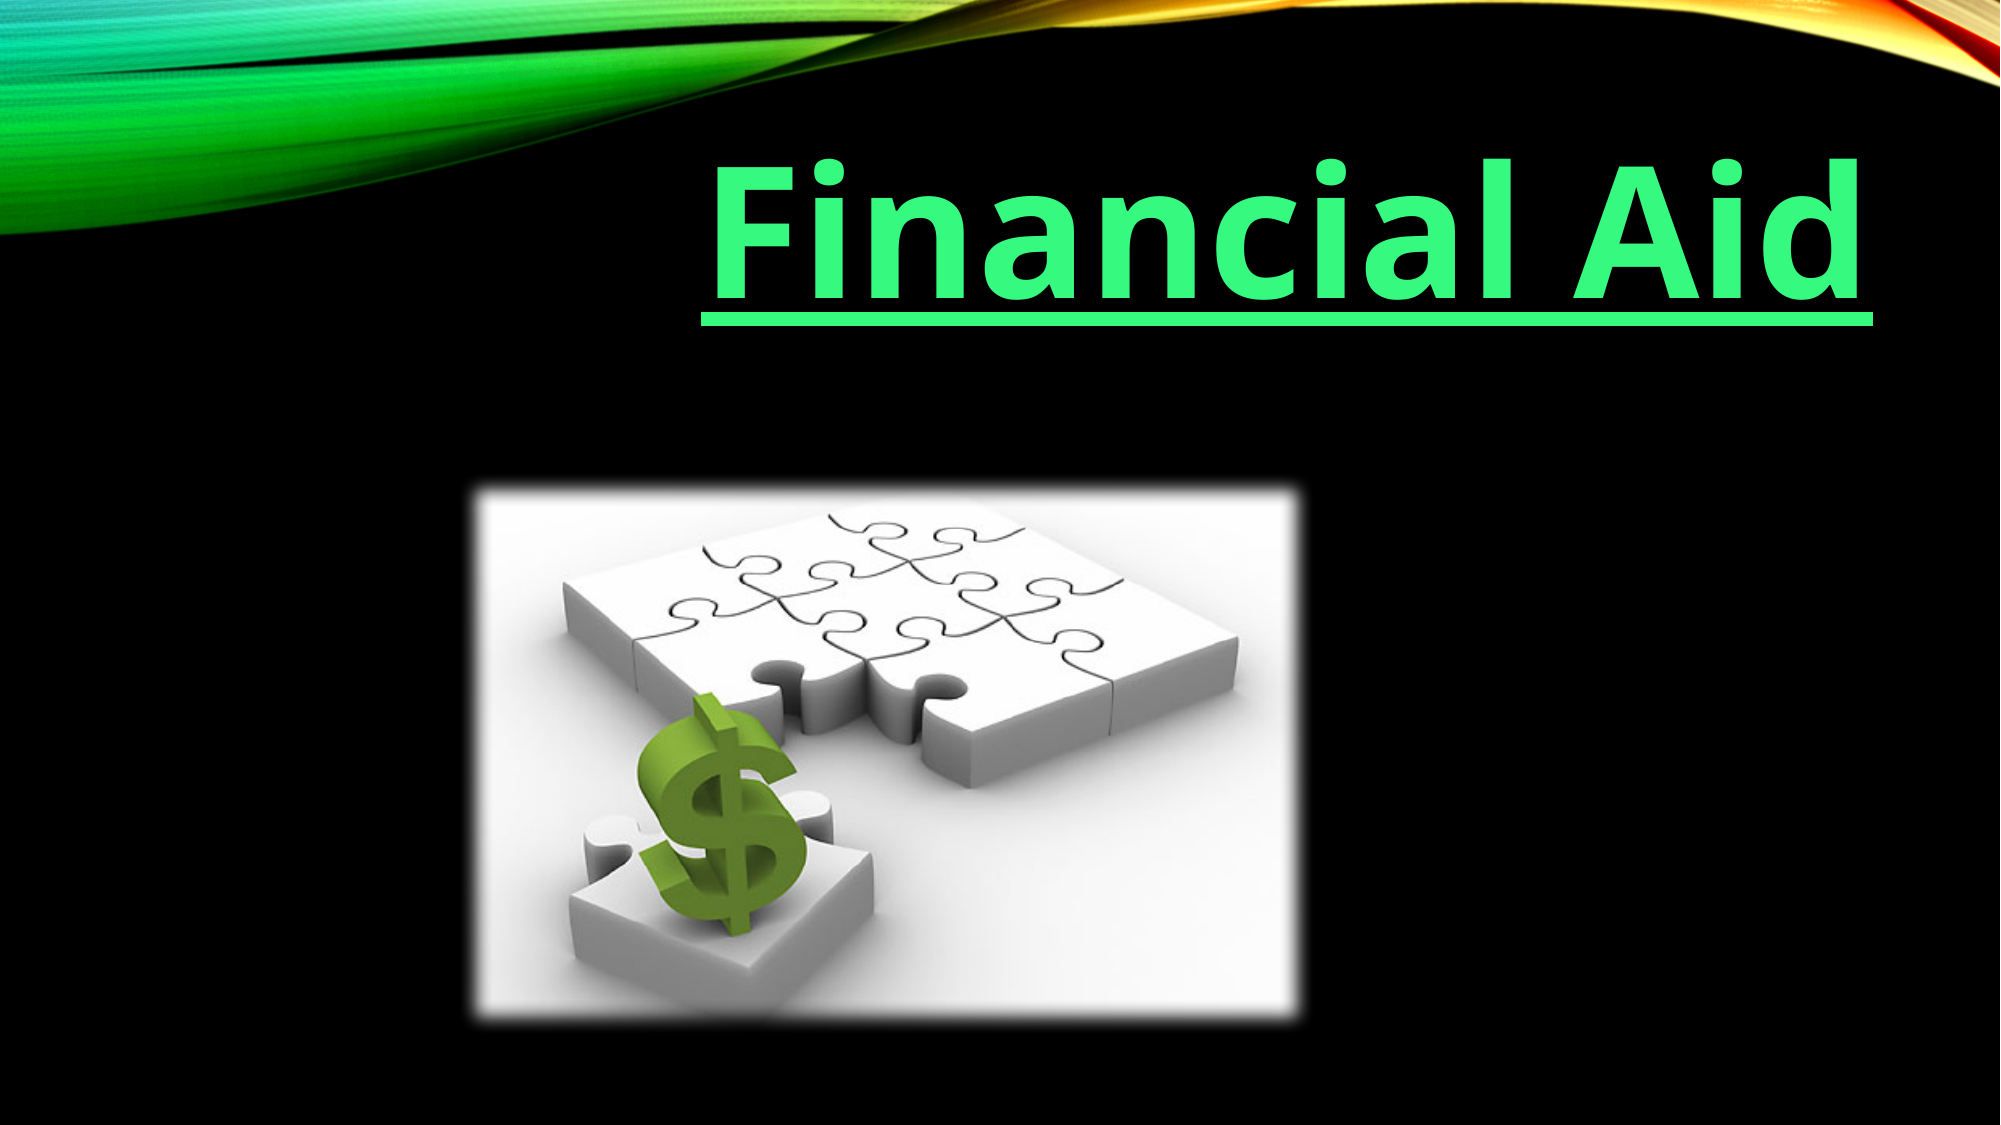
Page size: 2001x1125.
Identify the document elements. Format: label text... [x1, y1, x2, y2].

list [458, 471, 1316, 1034]
picture [0, 0, 2000, 237]
title Financial Aid [474, 125, 1888, 338]
